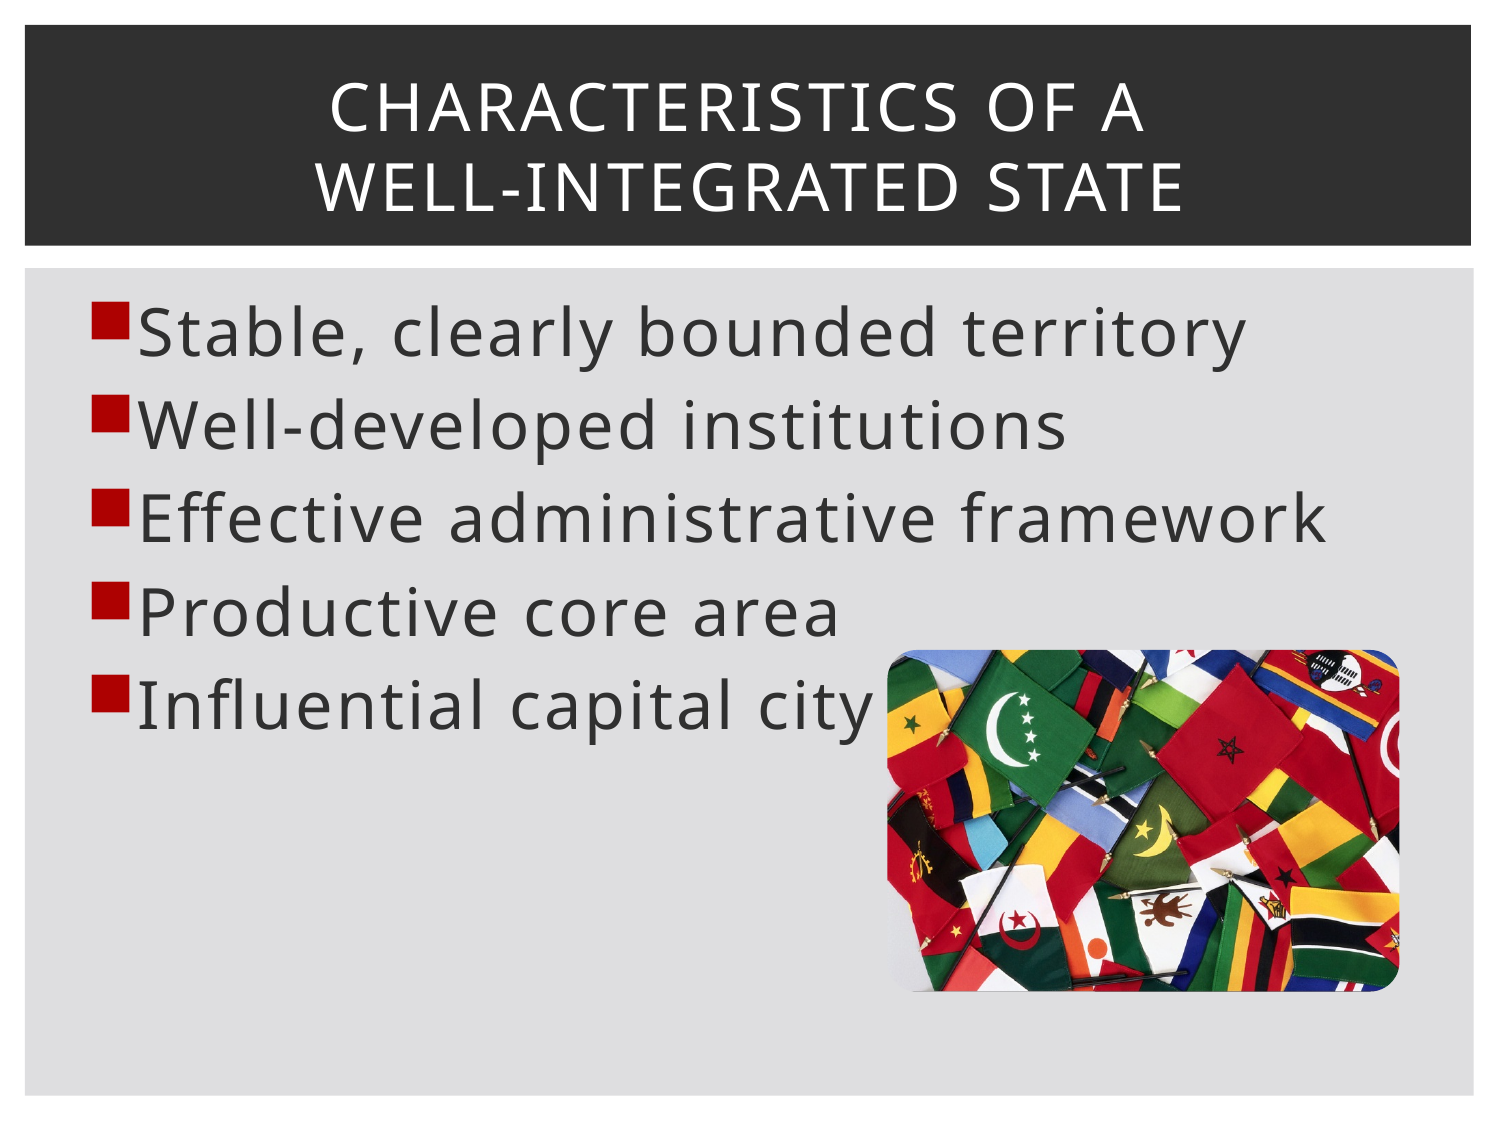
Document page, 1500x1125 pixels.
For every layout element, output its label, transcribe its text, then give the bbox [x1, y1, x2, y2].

picture [887, 564, 1400, 1077]
list Stable, clearly bounded territory Well-developed institutions Effective administrative framework Productive core area Influential capital city [62, 282, 1442, 1005]
title Characteristics of a well-integrated state [62, 58, 1438, 232]
